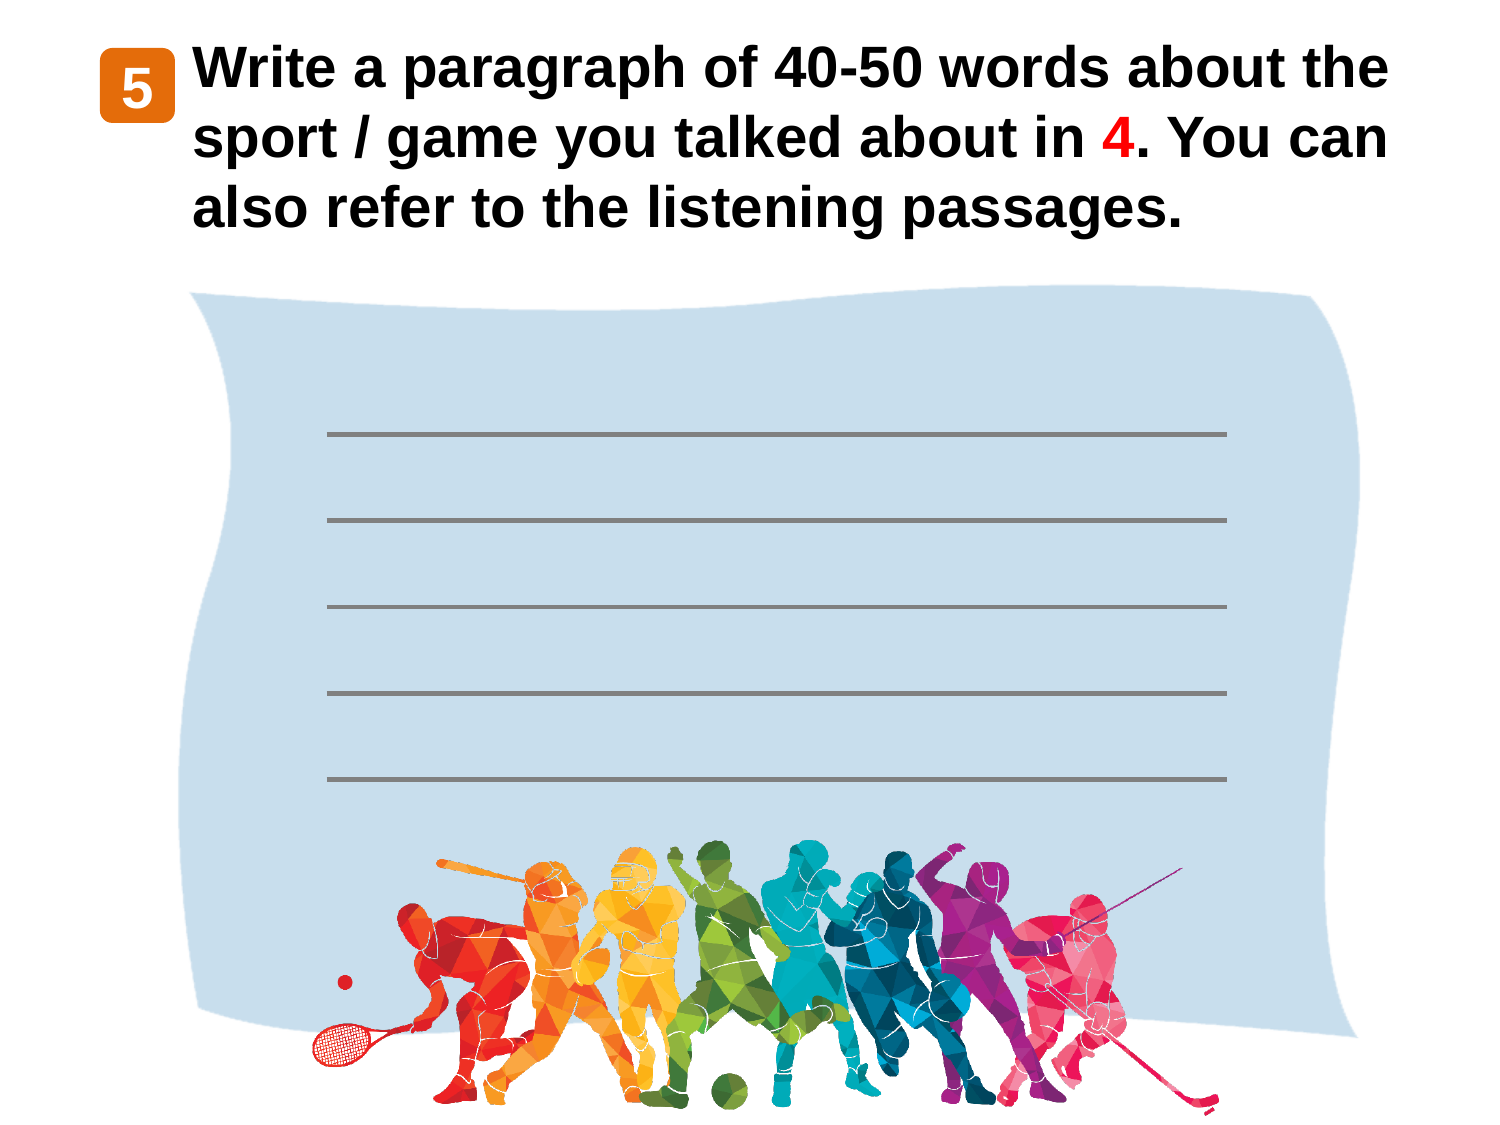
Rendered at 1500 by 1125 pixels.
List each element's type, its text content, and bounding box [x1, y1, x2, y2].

text_box 5 [99, 47, 175, 123]
picture [126, 259, 1427, 1125]
text_box Write a paragraph of 40-50 words about the sport / game you talked about in 4. You can also refer to the listening passages. [177, 21, 1438, 247]
